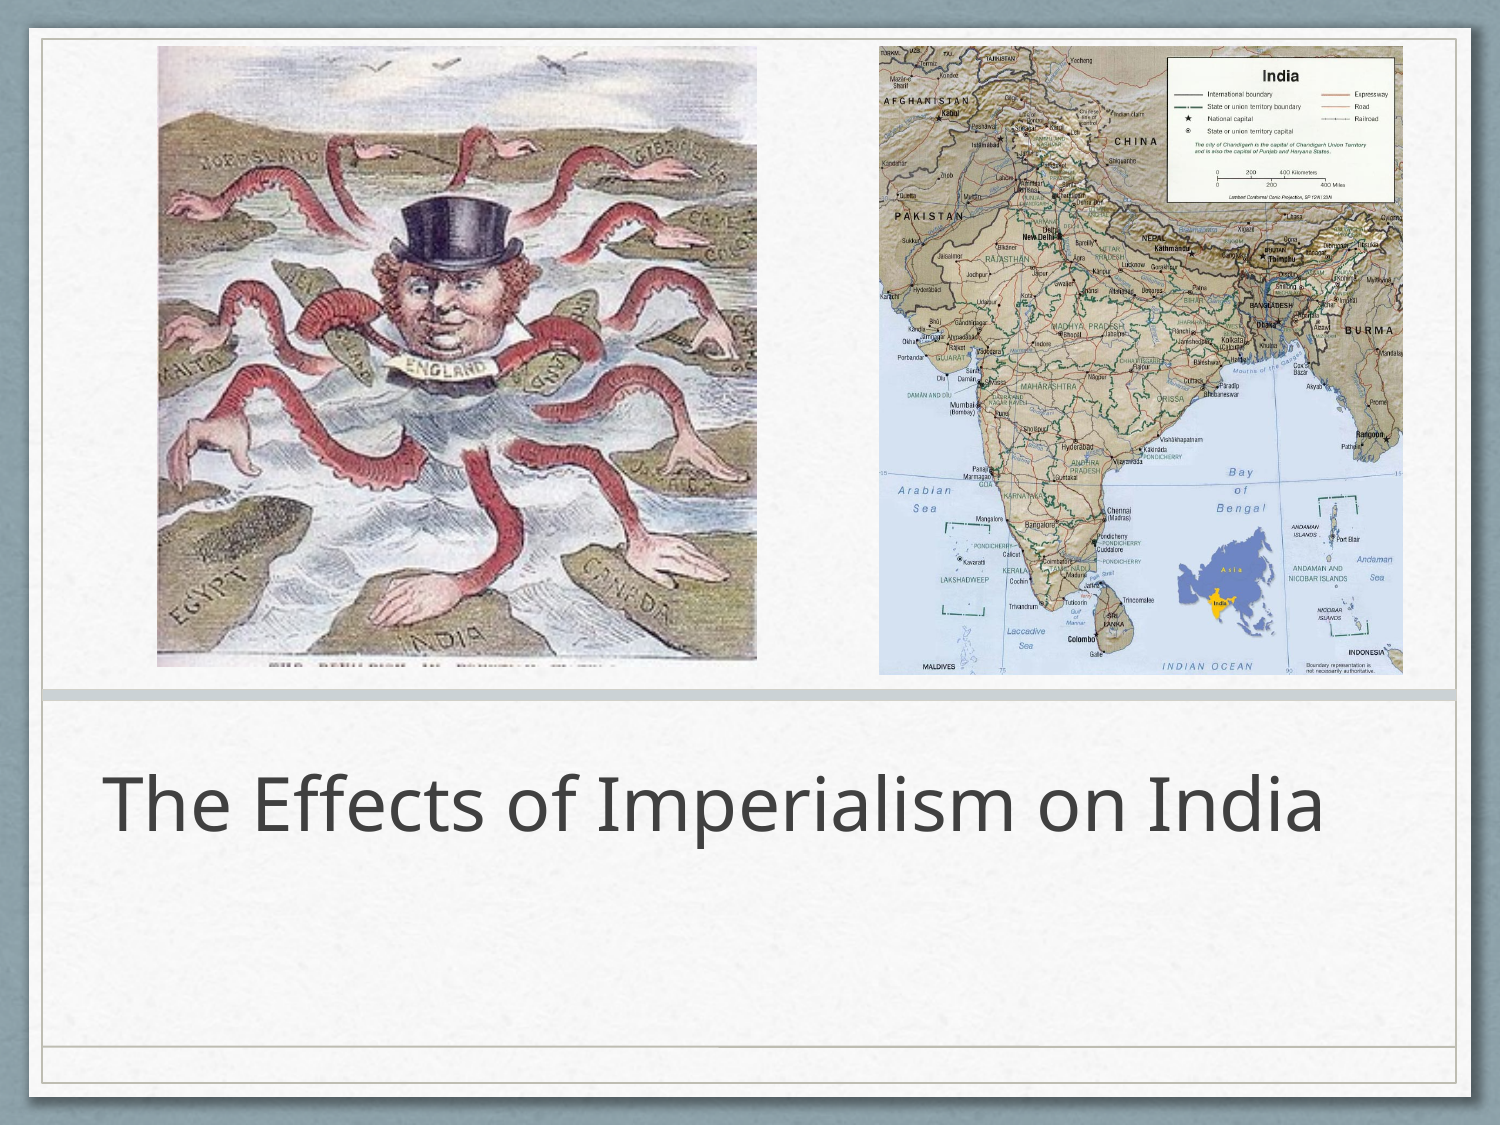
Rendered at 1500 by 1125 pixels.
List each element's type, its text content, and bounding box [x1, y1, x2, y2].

picture [0, 28, 1471, 1097]
title The Effects of Imperialism on India [86, 703, 1403, 854]
